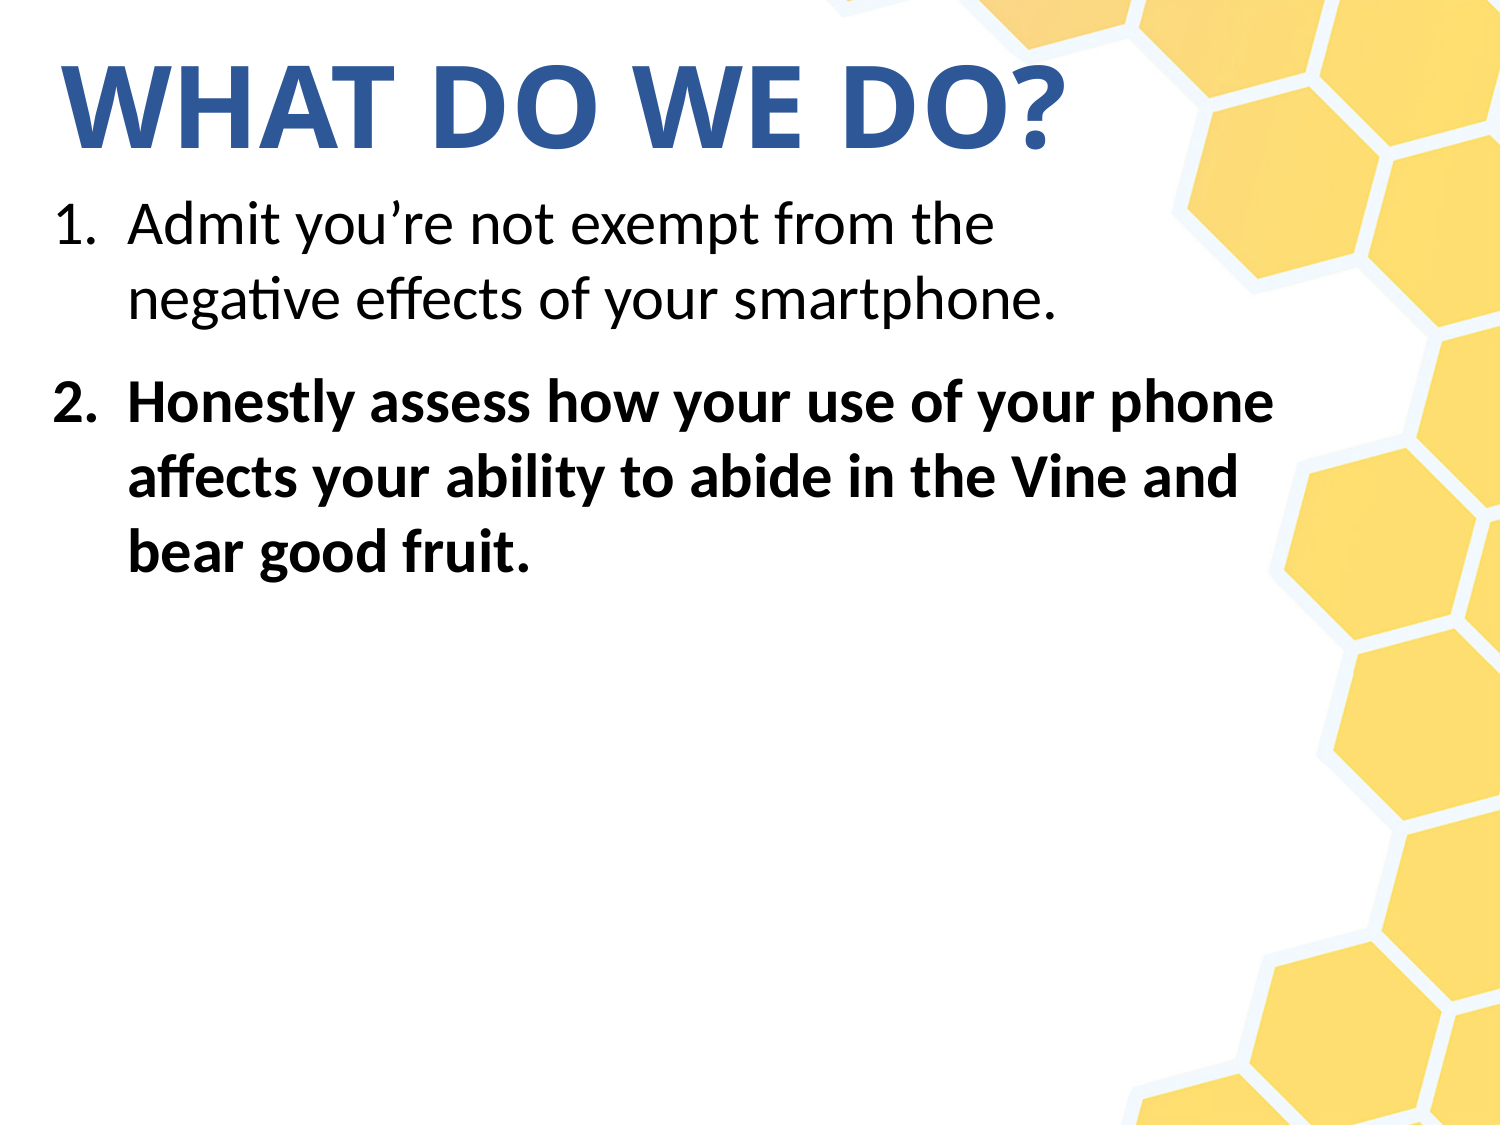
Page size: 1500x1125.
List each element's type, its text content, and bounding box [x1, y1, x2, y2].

title WHAT DO WE DO? [46, 24, 1486, 198]
text_box Sexual Immorality Enmity Strife Jealousy & Envy Rivalry Dissensions Idolatry & Divisions Fits of Anger Drunkenness [0, 0, 1500, 1125]
text_box Admit you’re not exempt from the negative effects of your smartphone. Honestly assess how your use of your phone affects your ability to abide in the Vine and bear good fruit. [37, 174, 1475, 592]
